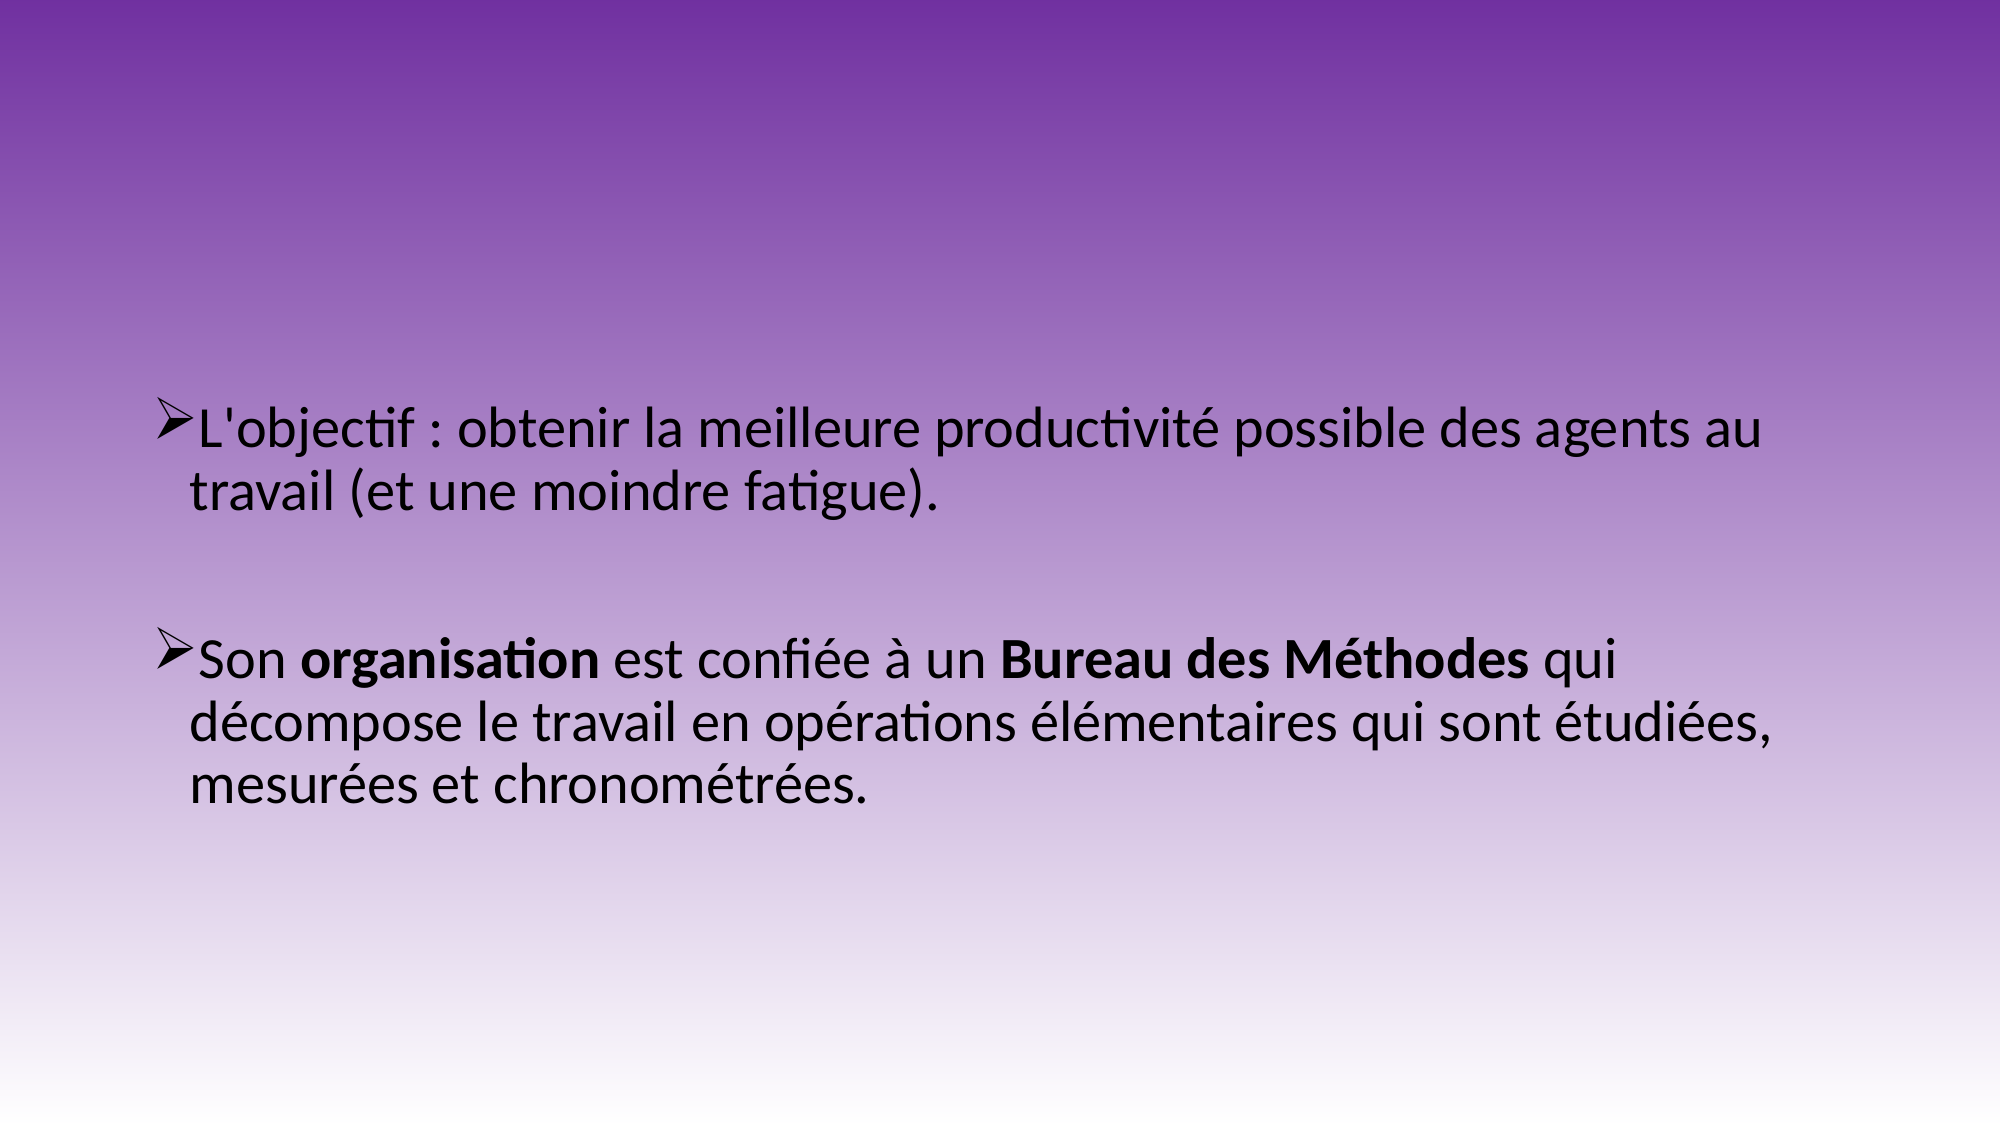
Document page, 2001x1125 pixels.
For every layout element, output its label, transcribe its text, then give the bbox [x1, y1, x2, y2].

list L'objectif : obtenir la meilleure productivité possible des agents au travail (et une moindre fatigue). Son organisation est confiée à un Bureau des Méthodes qui décompose le travail en opérations élémentaires qui sont étudiées, mesurées et chronométrées. [137, 299, 1863, 1014]
